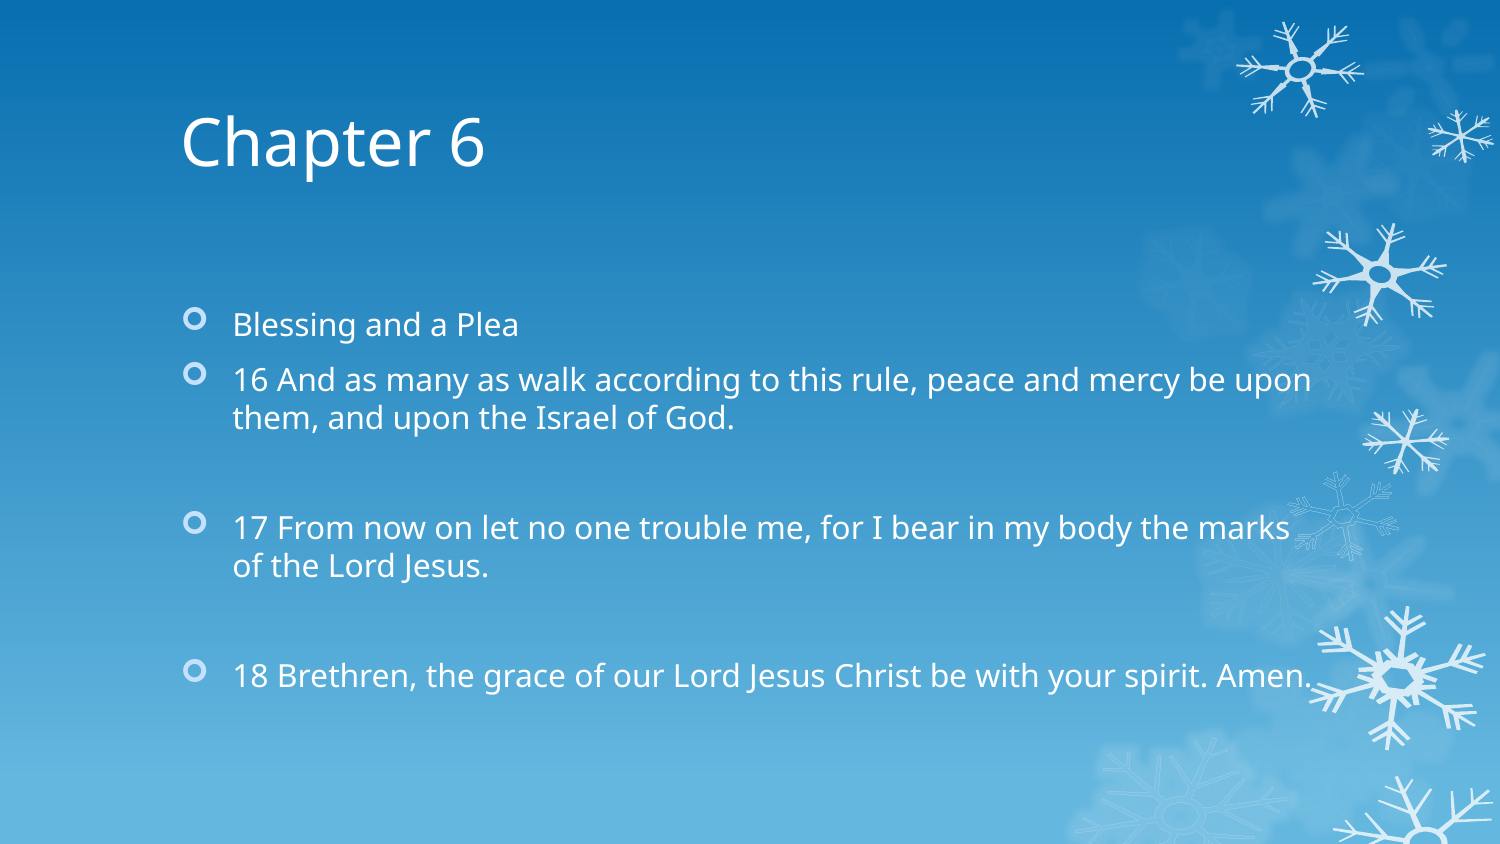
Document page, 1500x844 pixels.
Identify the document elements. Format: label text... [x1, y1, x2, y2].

list Blessing and a Plea 16 And as many as walk according to this rule, peace and mercy be upon them, and upon the Israel of God. 17 From now on let no one trouble me, for I bear in my body the marks of the Lord Jesus. 18 Brethren, the grace of our Lord Jesus Christ be with your spirit. Amen. [165, 222, 1335, 721]
title Chapter 6 [165, 83, 1335, 197]
